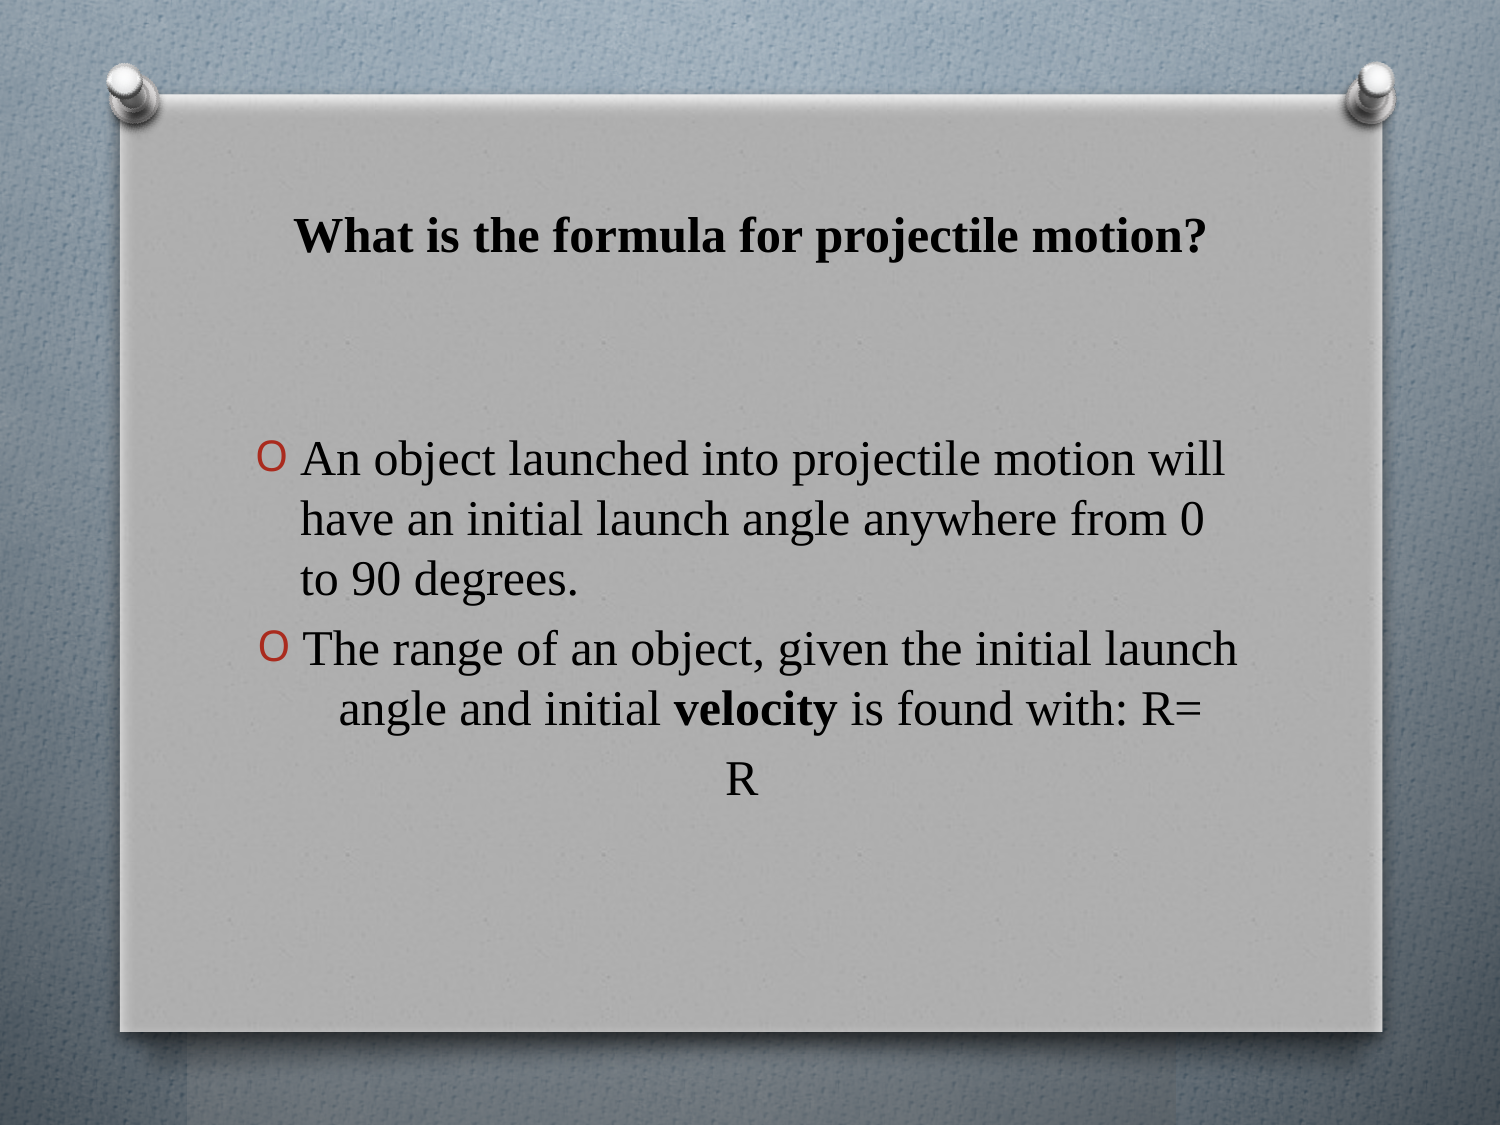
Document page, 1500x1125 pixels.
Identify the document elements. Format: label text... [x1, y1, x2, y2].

title What is the formula for projectile motion? [179, 134, 1323, 332]
picture [1317, 35, 1439, 156]
picture [75, 29, 198, 153]
